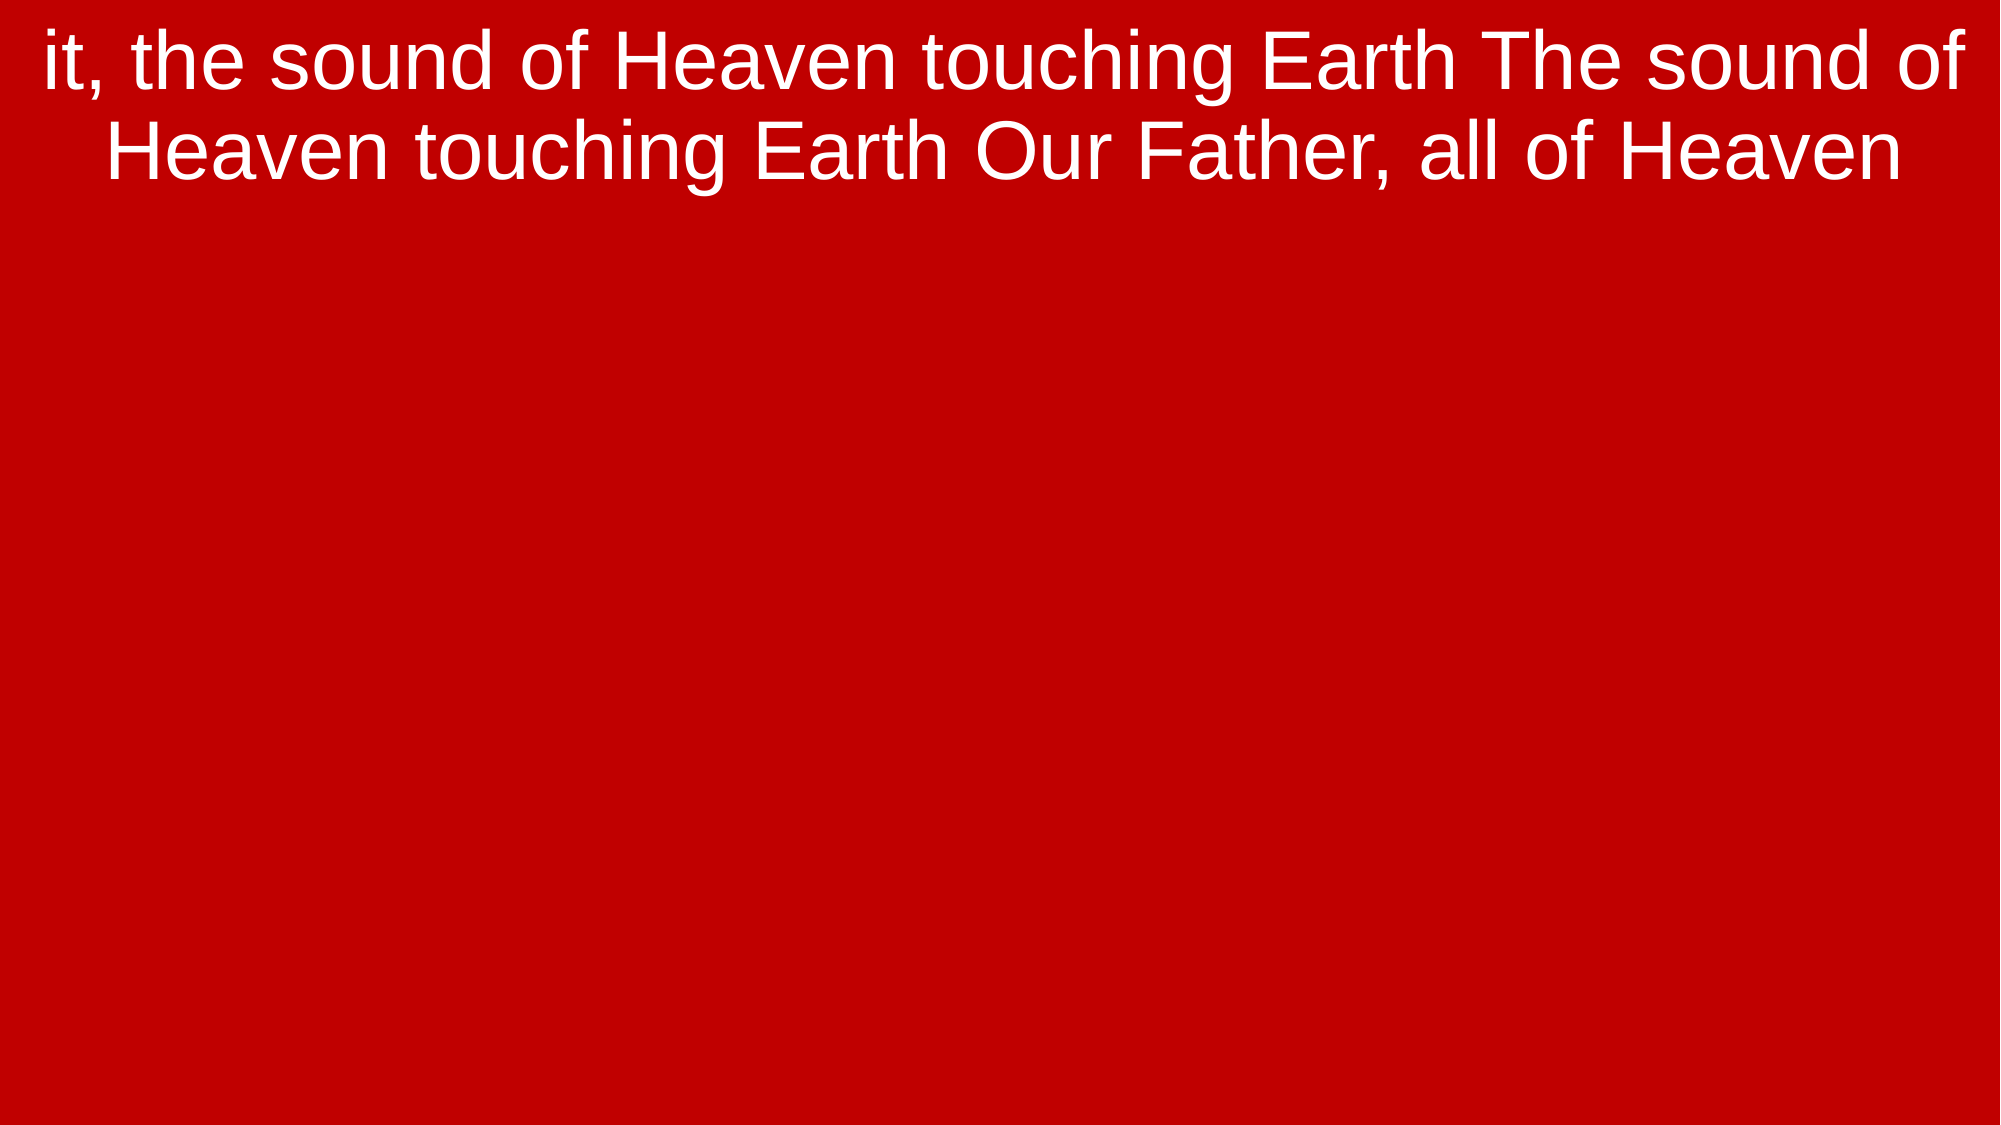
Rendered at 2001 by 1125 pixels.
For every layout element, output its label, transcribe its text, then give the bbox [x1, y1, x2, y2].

list it, the sound of Heaven touching Earth The sound of Heaven touching Earth Our Father, all of Heaven [10, 9, 2000, 784]
